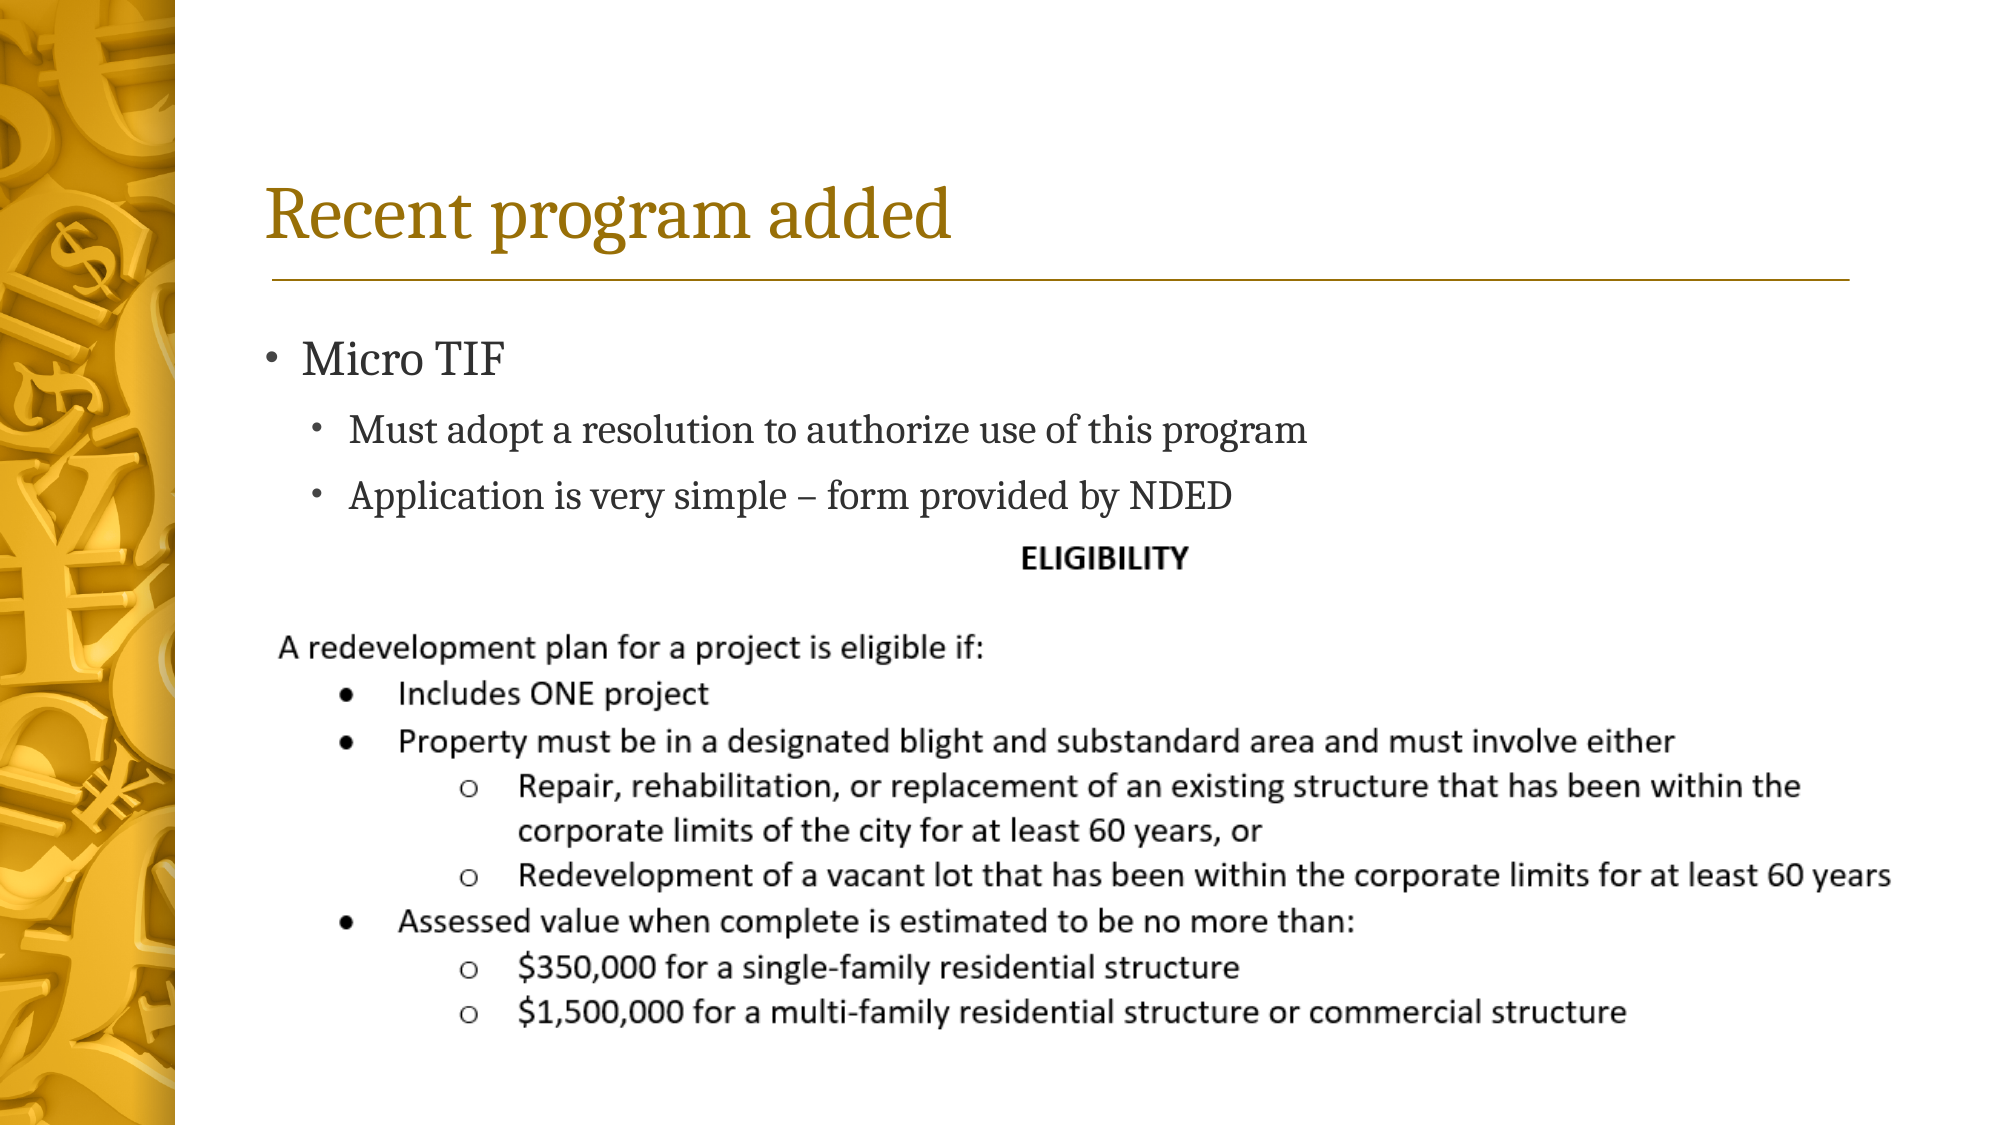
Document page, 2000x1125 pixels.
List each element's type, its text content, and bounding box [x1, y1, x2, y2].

picture [0, 0, 175, 1125]
title Recent program added [249, 62, 1863, 263]
picture [249, 519, 1974, 1068]
list Micro TIF Must adopt a resolution to authorize use of this program Application is very simple – form provided by NDED [249, 324, 1863, 519]
